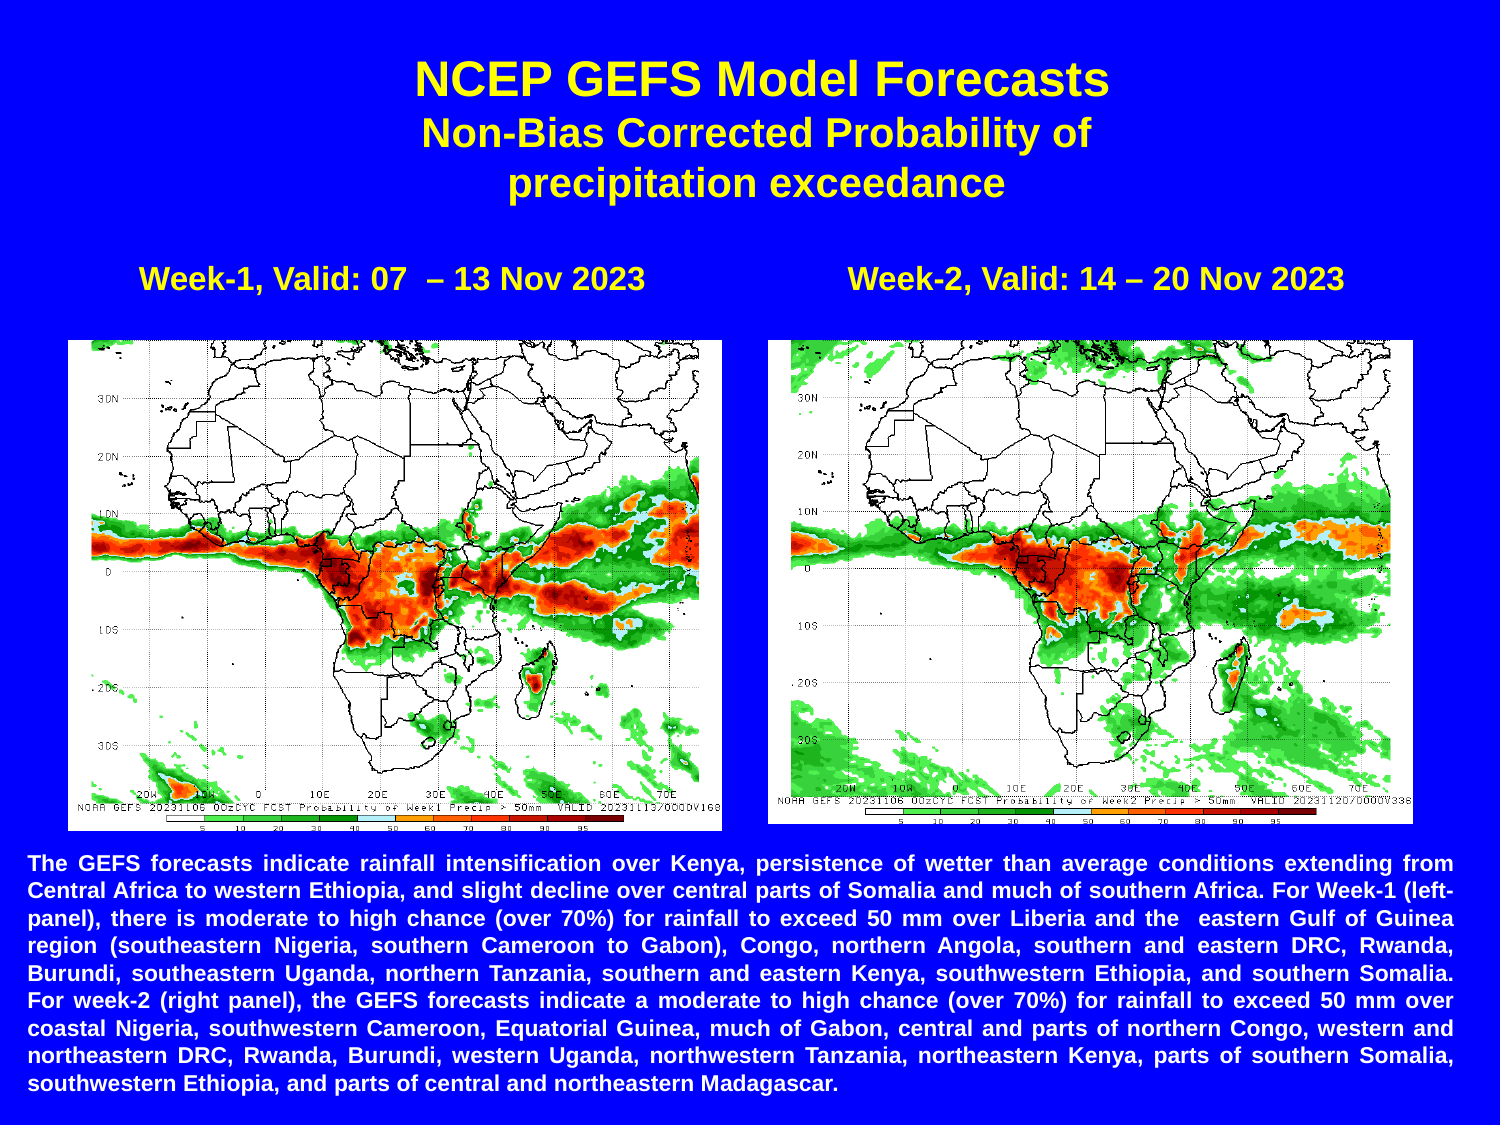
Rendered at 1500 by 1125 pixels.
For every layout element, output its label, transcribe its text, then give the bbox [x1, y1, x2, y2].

picture [68, 340, 722, 831]
text_box NCEP GEFS Model Forecasts Non-Bias Corrected Probability of precipitation exceedance [112, 22, 1413, 231]
text_box Week-1, Valid: 07 – 13 Nov 2023 [68, 249, 717, 340]
text_box The GEFS forecasts indicate rainfall intensification over Kenya, persistence of wetter than average conditions extending from Central Africa to western Ethiopia, and slight decline over central parts of Somalia and much of southern Africa. For Week-1 (left-panel), there is moderate to high chance (over 70%) for rainfall to exceed 50 mm over Liberia and the eastern Gulf of Guinea region (southeastern Nigeria, southern Cameroon to Gabon), Congo, northern Angola, southern and eastern DRC, Rwanda, Burundi, southeastern Uganda, northern Tanzania, southern and eastern Kenya, southwestern Ethiopia, and southern Somalia. For week-2 (right panel), the GEFS forecasts indicate a moderate to high chance (over 70%) for rainfall to exceed 50 mm over coastal Nigeria, southwestern Cameroon, Equatorial Guinea, much of Gabon, central and parts of northern Congo, western and northeastern DRC, Rwanda, Burundi, western Uganda, northwestern Tanzania, northeastern Kenya, parts of southern Somalia, southwestern Ethiopia, and parts of central and northeastern Madagascar. [12, 841, 1471, 1104]
picture [767, 340, 1413, 825]
text_box Week-2, Valid: 14 – 20 Nov 2023 [743, 249, 1450, 305]
